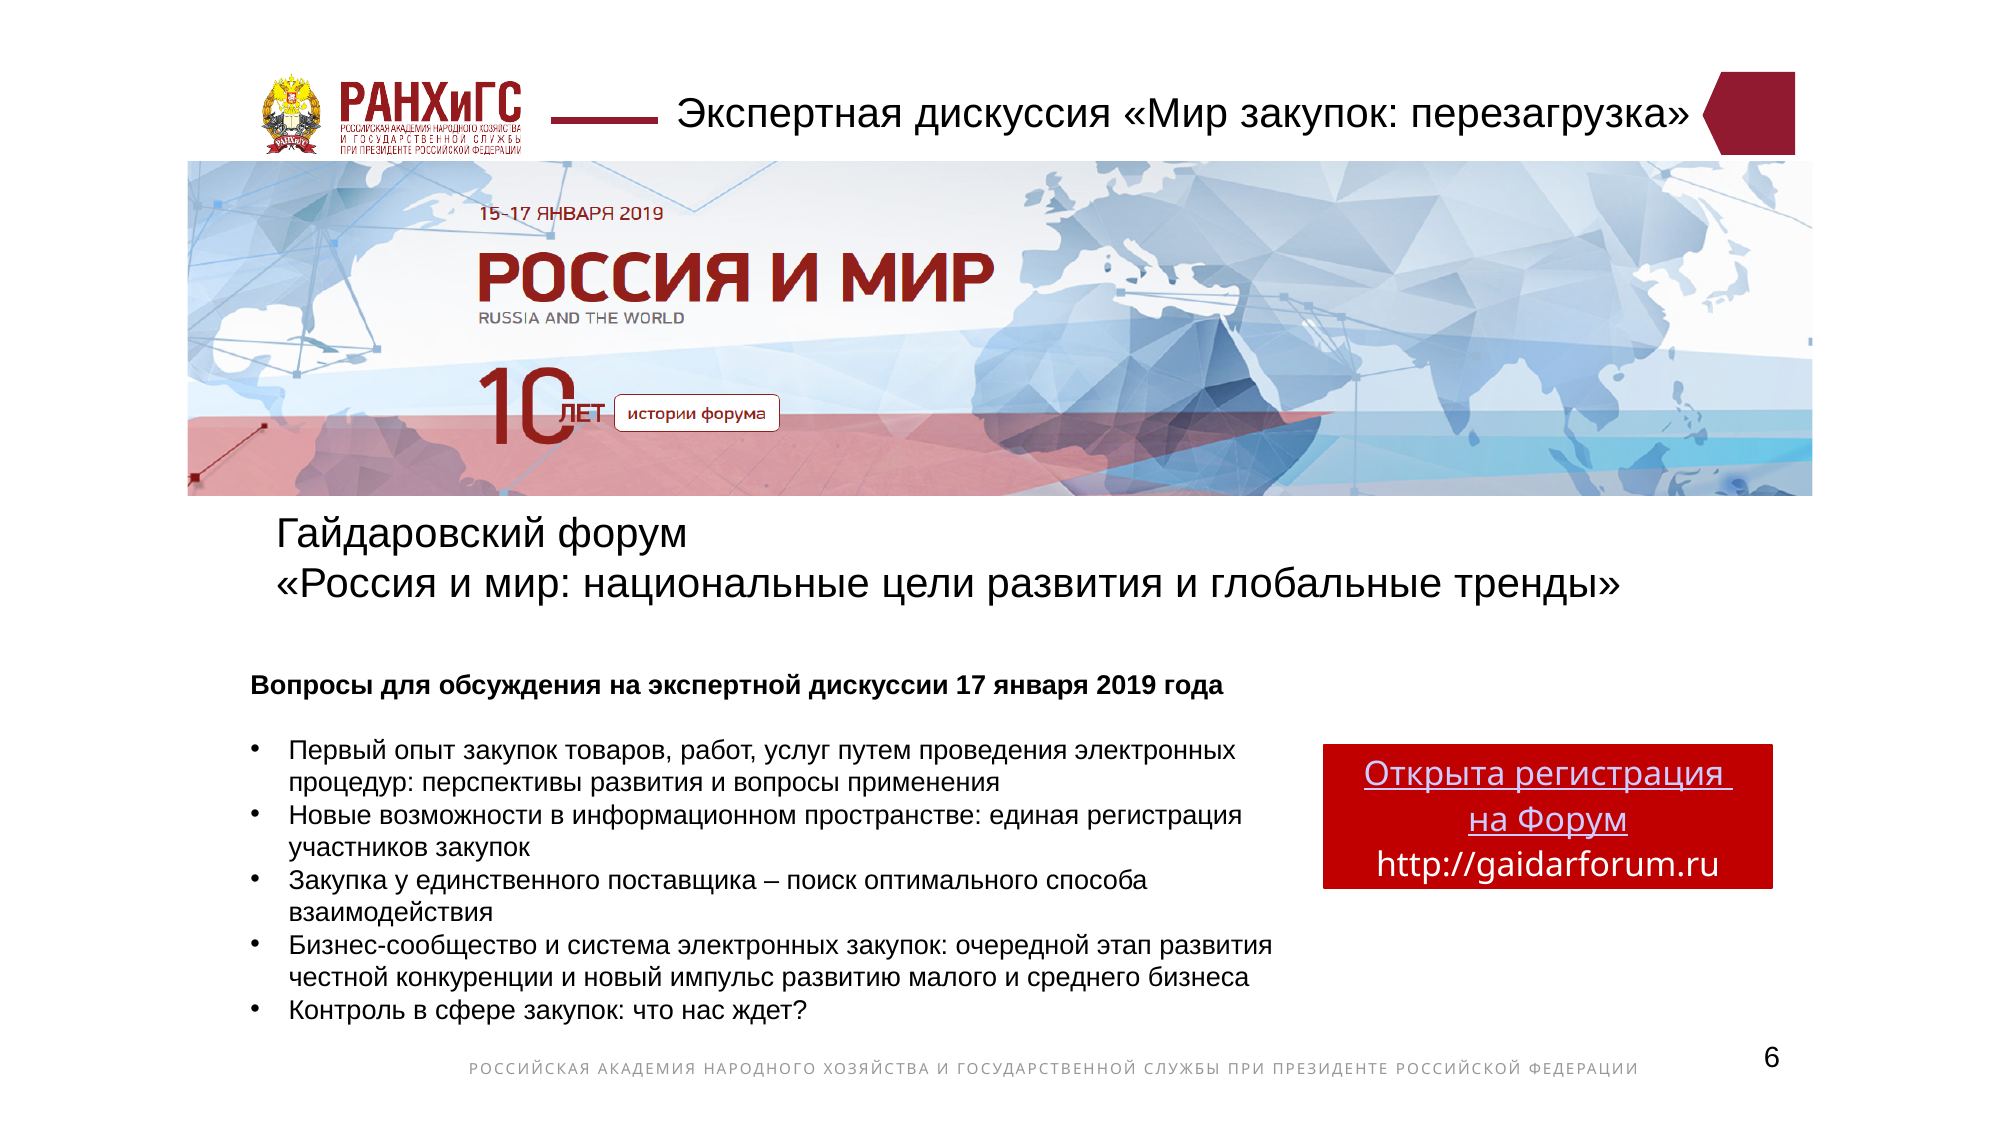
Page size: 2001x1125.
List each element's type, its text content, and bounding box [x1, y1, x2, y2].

text_box [261, 74, 327, 155]
text_box Вопросы для обсуждения на экспертной дискуссии 17 января 2019 года Первый опыт закупок товаров, работ, услуг путем проведения электронных процедур: перспективы развития и вопросы применения Новые возможности в информационном пространстве: единая регистрация участников закупок Закупка у единственного поставщика – поиск оптимального способа взаимодействия Бизнес-сообщество и система электронных закупок: очередной этап развития честной конкуренции и новый импульс развитию малого и среднего бизнеса Контроль в сфере закупок: что нас ждет? [235, 659, 1332, 1032]
text_box Гайдаровский форум «Россия и мир: национальные цели развития и глобальные тренды» [261, 507, 1813, 613]
picture [187, 160, 1813, 497]
title Экспертная дискуссия «Мир закупок: перезагрузка» [327, 0, 1692, 160]
text_box РОССИЙСКАЯ АКАДЕМИЯ НАРОДНОГО ХОЗЯЙСТВА И ГОСУДАРСТВЕННОЙ СЛУЖБЫ ПРИ ПРЕЗИДЕНТЕ РОССИЙСКОЙ ФЕДЕРАЦИИ [416, 1059, 1692, 1078]
text_box Открыта регистрация на Форум http://gaidarforum.ru [1324, 745, 1773, 888]
text_box [1702, 71, 1796, 155]
slide_number 6 [1456, 1030, 1796, 1107]
